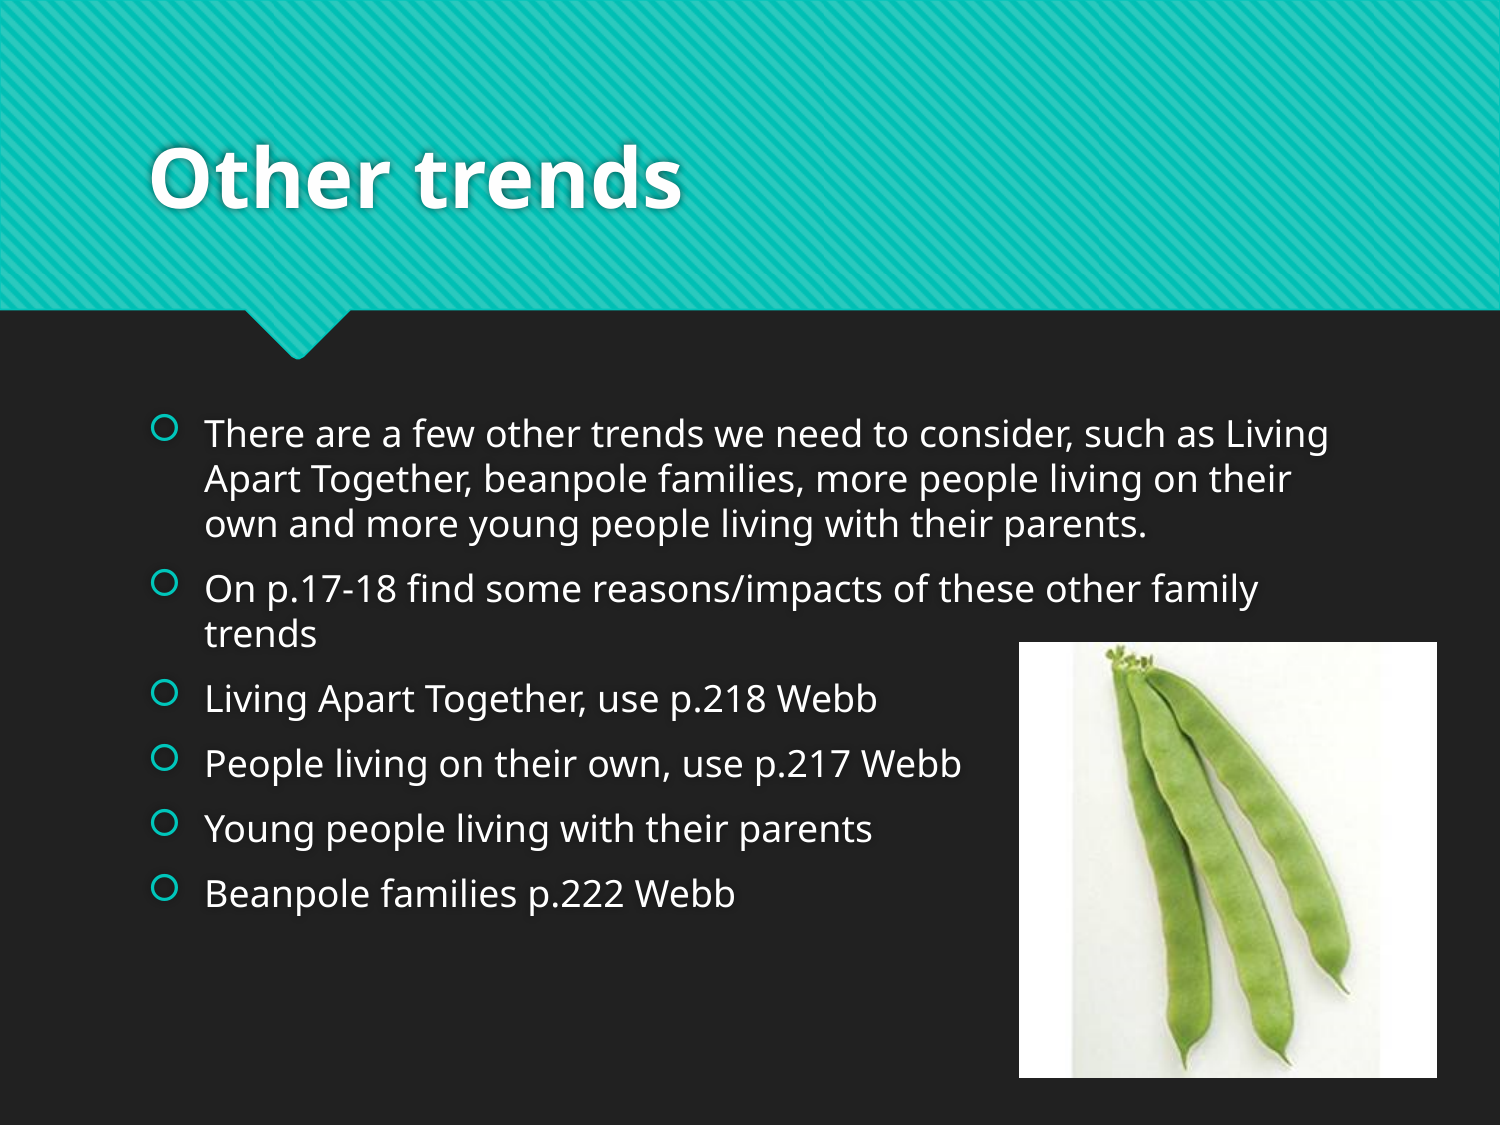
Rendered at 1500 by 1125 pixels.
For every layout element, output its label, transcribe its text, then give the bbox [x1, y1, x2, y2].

title Other trends [132, 73, 1368, 233]
list There are a few other trends we need to consider, such as Living Apart Together, beanpole families, more people living on their own and more young people living with their parents. On p.17-18 find some reasons/impacts of these other family trends Living Apart Together, use p.218 Webb People living on their own, use p.217 Webb Young people living with their parents Beanpole families p.222 Webb [132, 364, 1368, 962]
picture [1019, 642, 1437, 1079]
